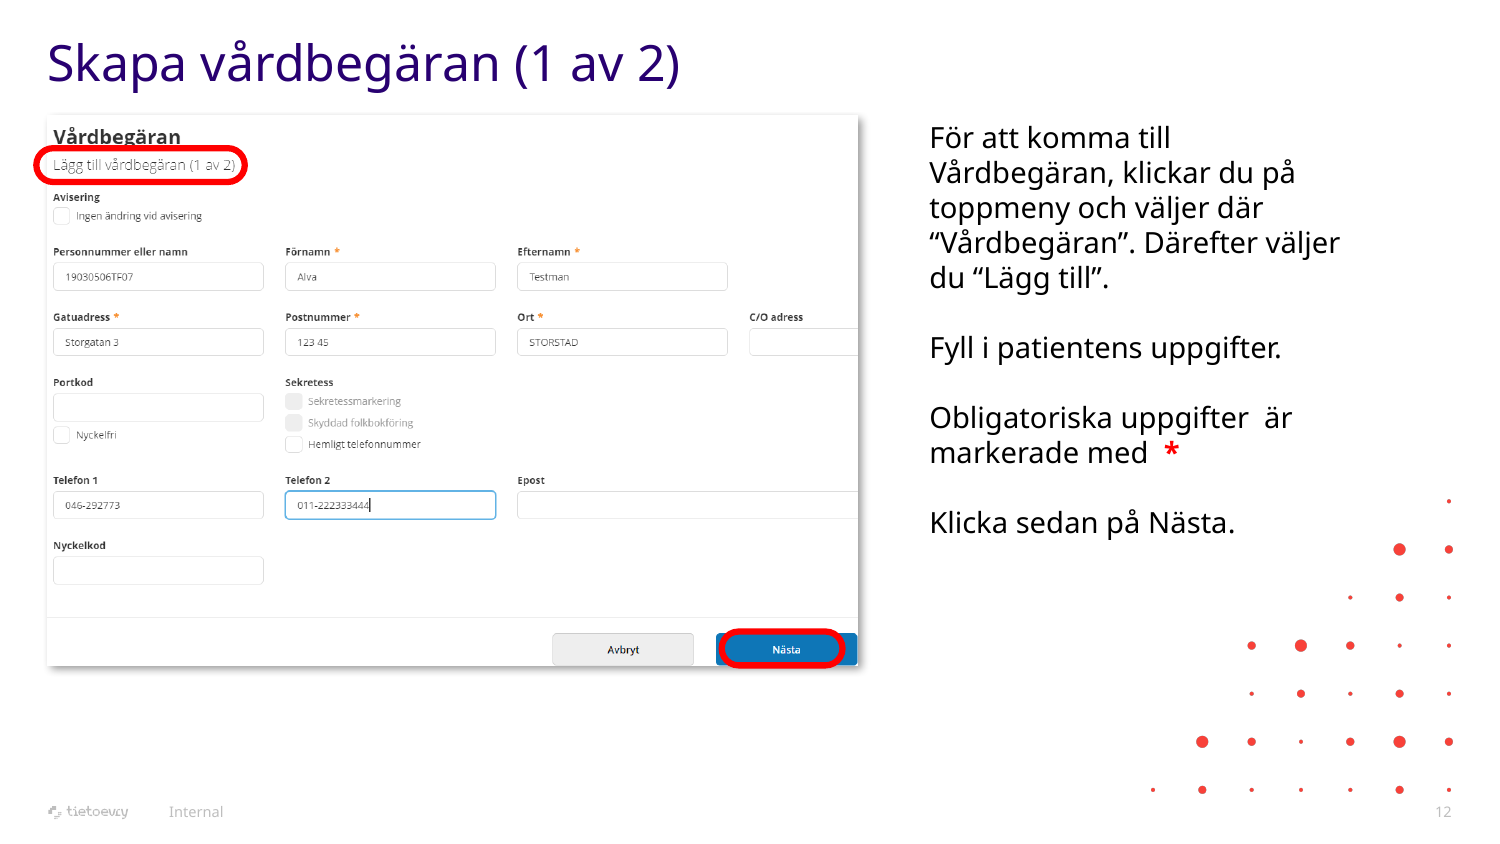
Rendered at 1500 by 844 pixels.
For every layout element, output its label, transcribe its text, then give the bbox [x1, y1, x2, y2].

footer Internal [169, 802, 254, 824]
picture [1151, 499, 1453, 794]
title Skapa vårdbegäran (1 av 2) [47, 38, 1282, 204]
text_box För att komma till Vårdbegäran, klickar du på toppmeny och väljer där “Vårdbegäran”. Därefter väljer du “Lägg till”. Fyll i patientens uppgifter. Obligatoriska uppgifter är markerade med * Klicka sedan på Nästa. [914, 112, 1370, 578]
slide_number 12 [1399, 802, 1452, 824]
picture [47, 115, 858, 666]
text_box [35, 148, 47, 182]
